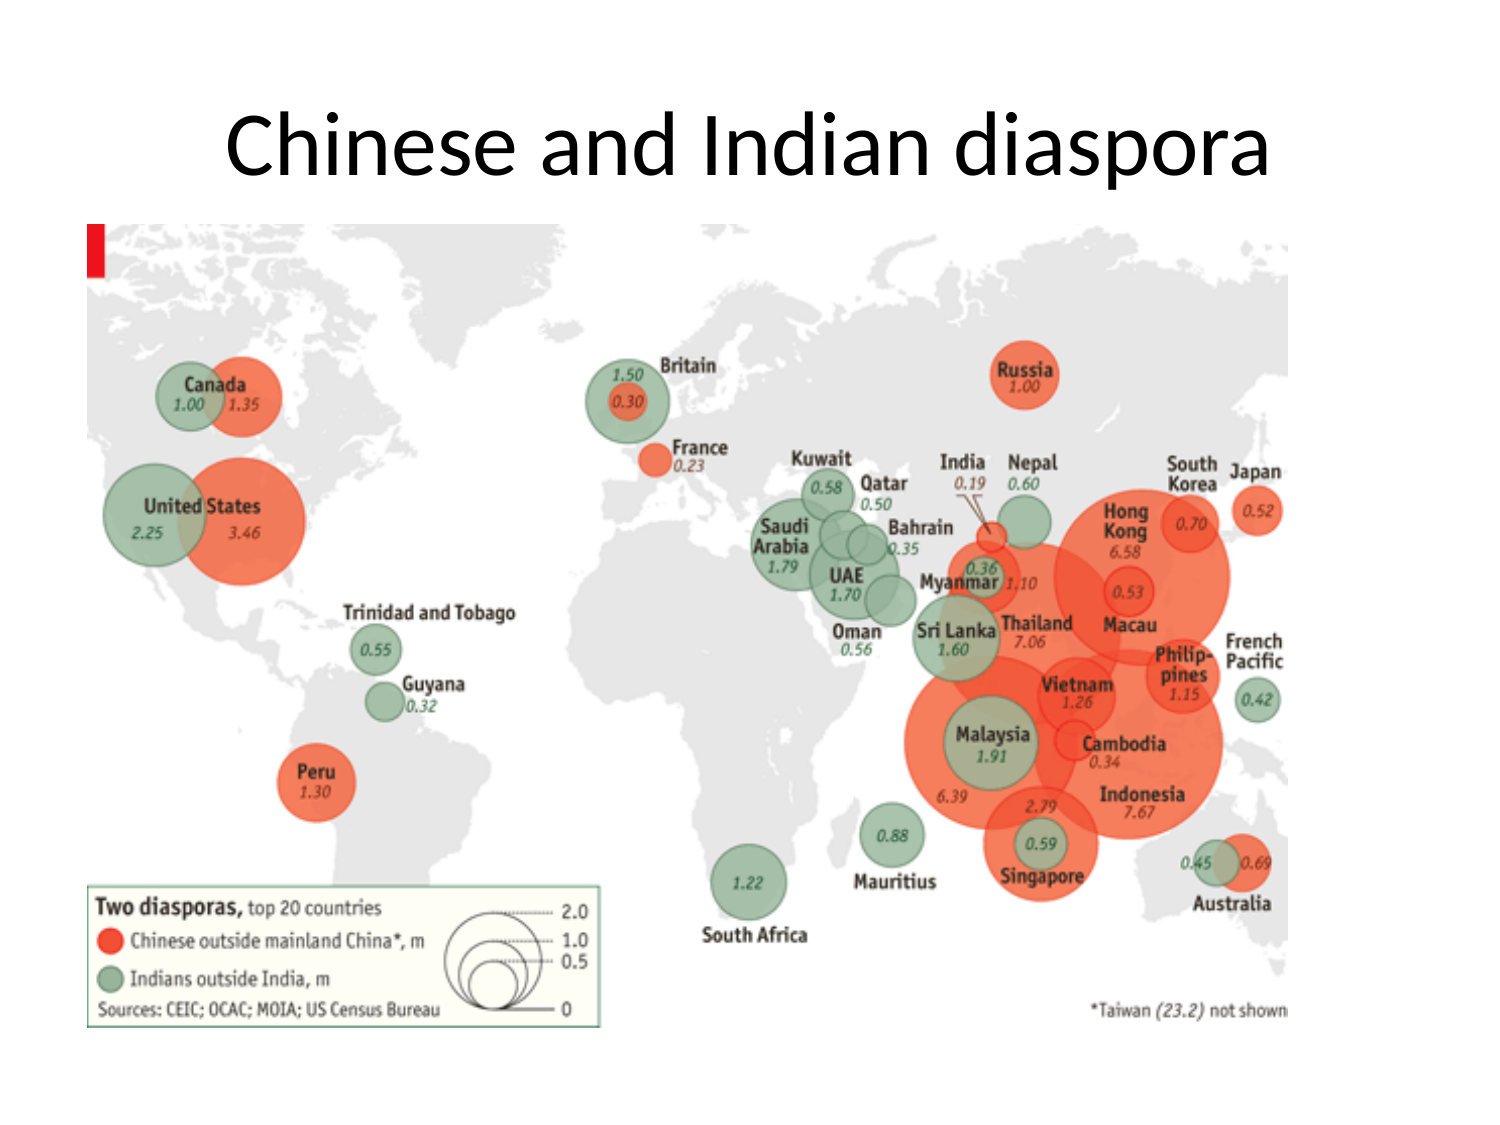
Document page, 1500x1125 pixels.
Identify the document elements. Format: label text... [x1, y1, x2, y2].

title Chinese and Indian diaspora [75, 45, 1425, 233]
picture [87, 224, 1288, 1028]
